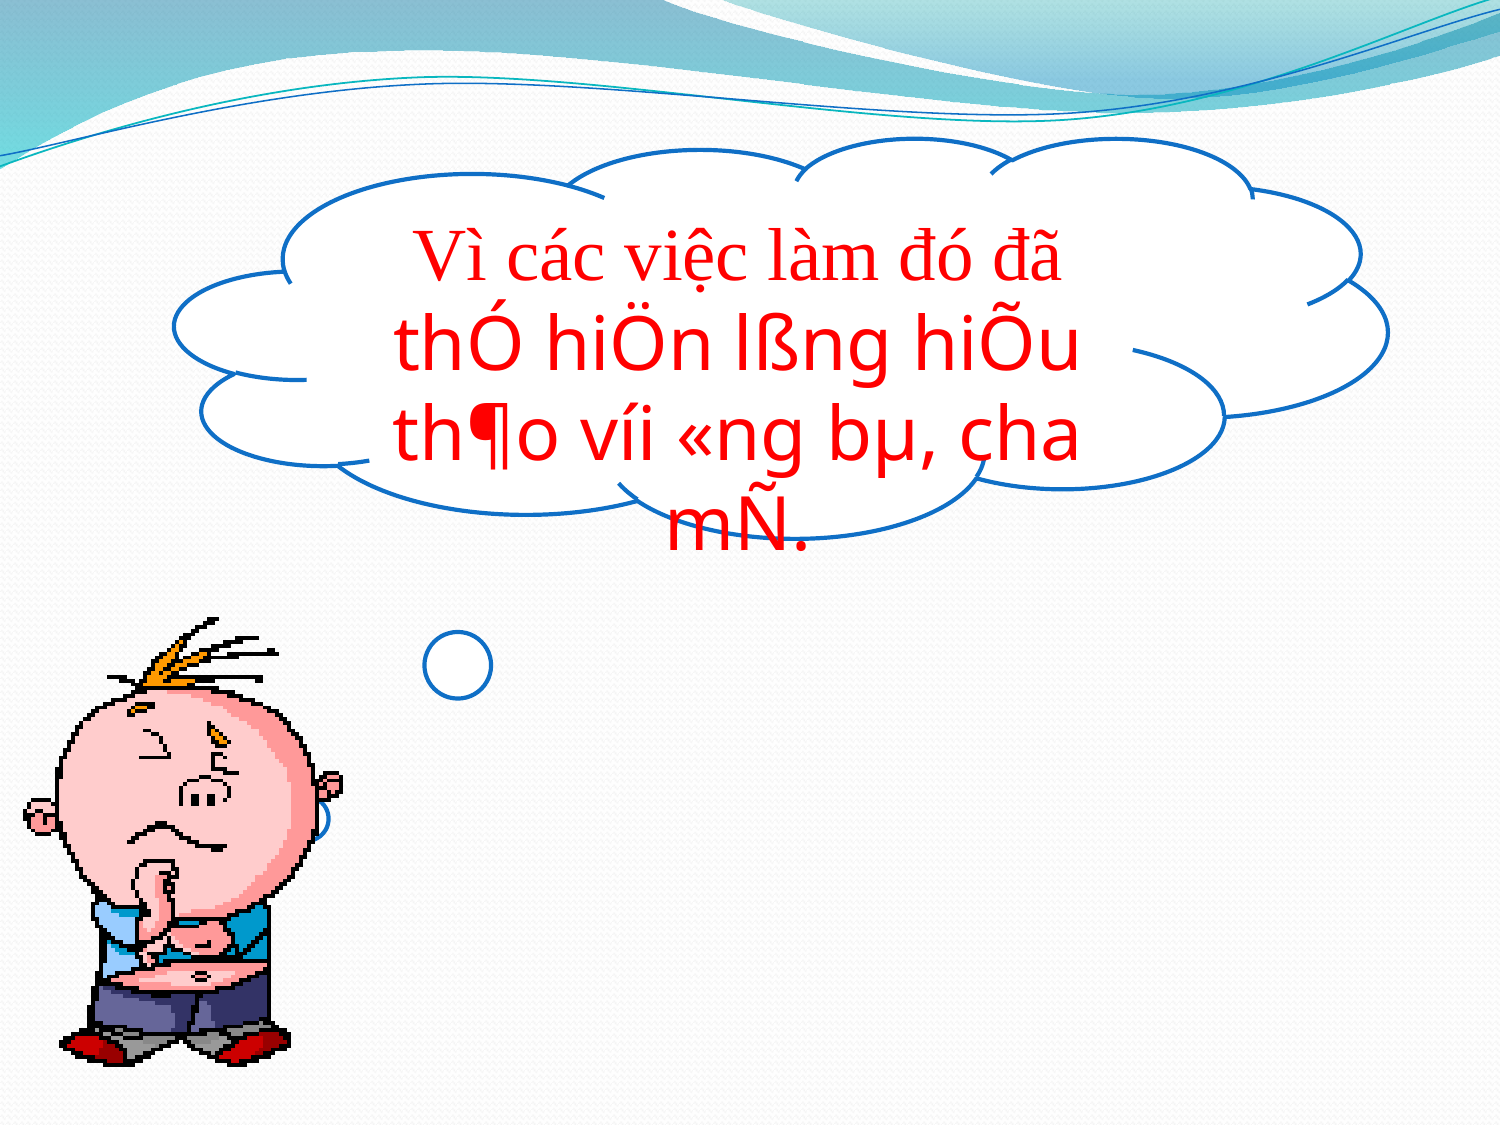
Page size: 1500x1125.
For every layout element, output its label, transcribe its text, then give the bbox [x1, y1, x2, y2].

text_box Vì các việc làm đó đã thÓ hiÖn lßng hiÕu th¶o víi «ng bµ, cha mÑ. [422, 629, 494, 701]
picture [0, 537, 411, 1076]
text_box Vì các việc làm đó đã thÓ hiÖn lßng hiÕu th¶o víi «ng bµ, cha mÑ. [171, 136, 1391, 541]
